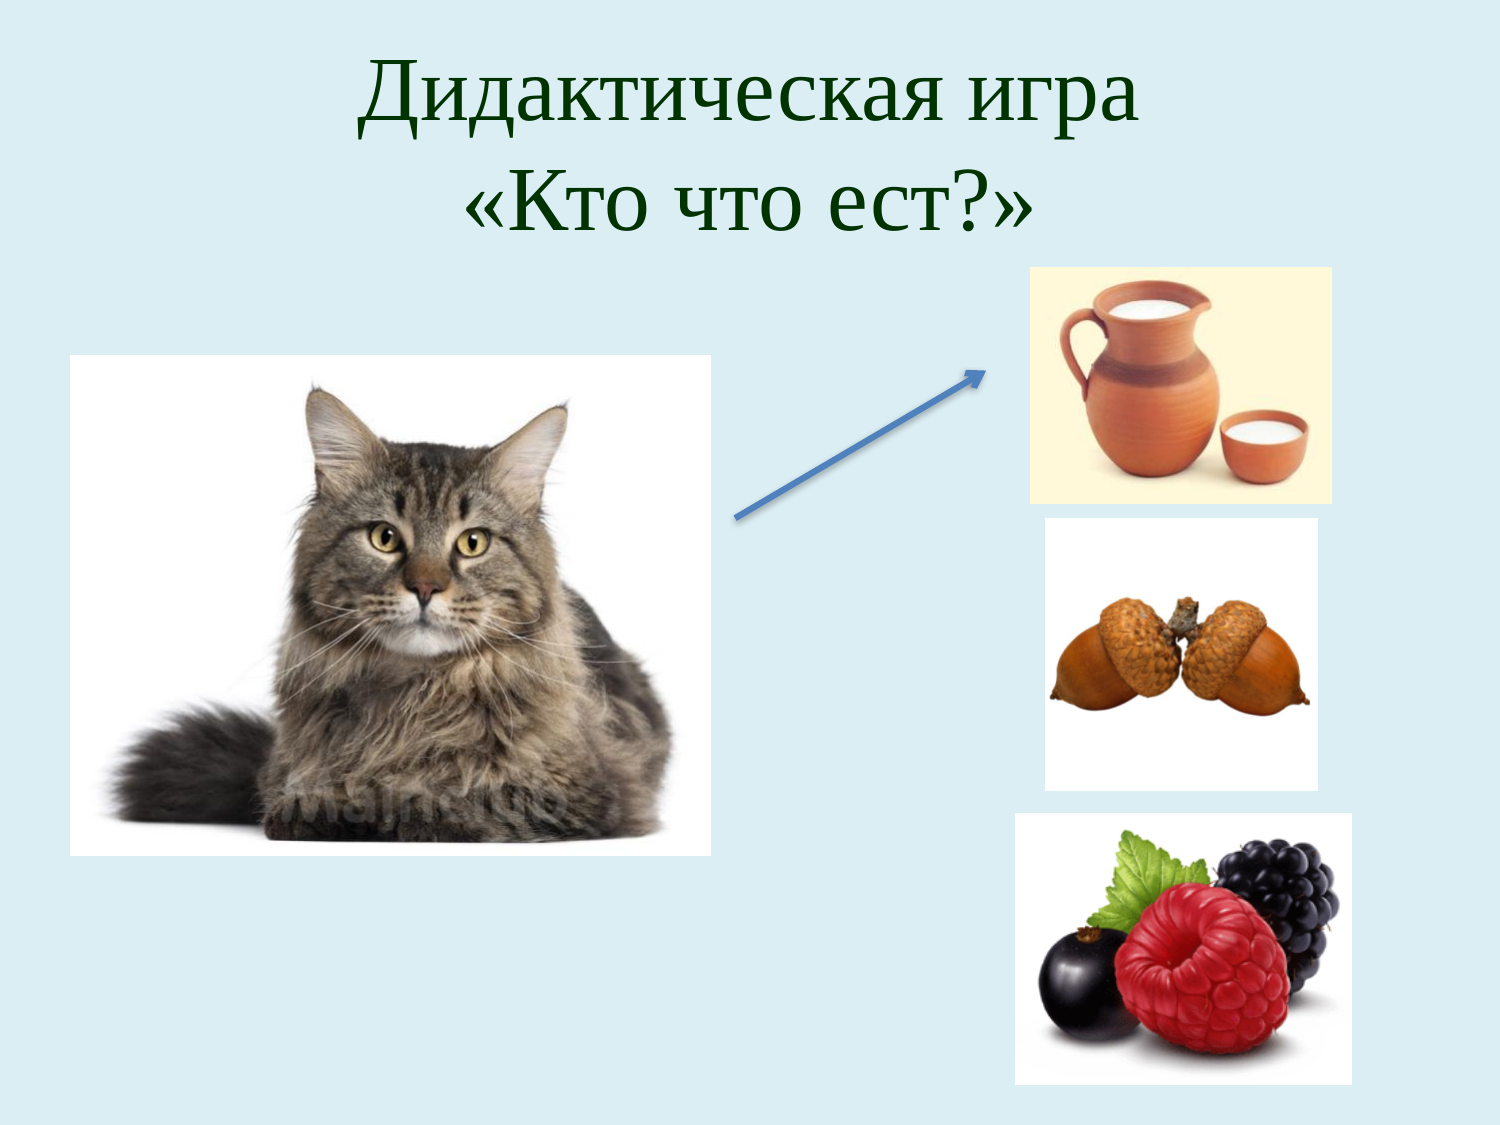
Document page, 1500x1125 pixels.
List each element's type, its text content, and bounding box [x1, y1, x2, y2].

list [70, 355, 711, 856]
picture [1030, 266, 1333, 504]
picture [1015, 813, 1352, 1086]
title Дидактическая игра «Кто что ест?» [74, 44, 1426, 233]
picture [1045, 517, 1318, 791]
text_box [734, 370, 987, 519]
